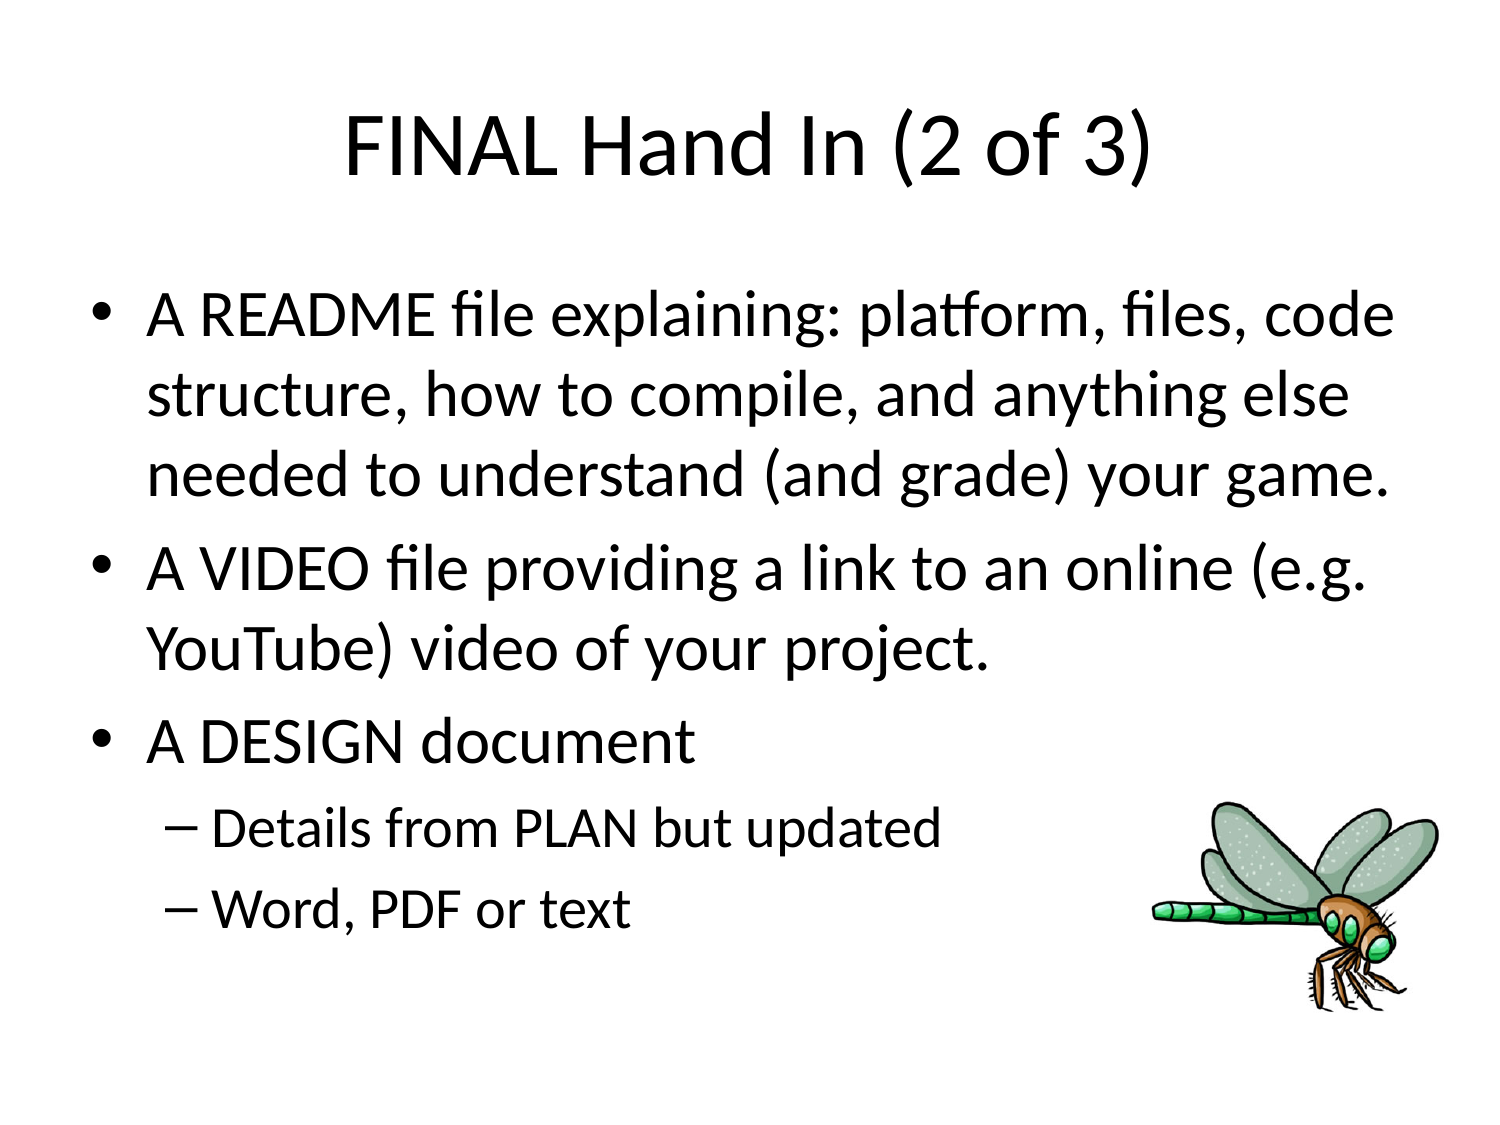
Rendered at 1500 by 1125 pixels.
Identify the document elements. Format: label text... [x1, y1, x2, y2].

list A README file explaining: platform, files, code structure, how to compile, and anything else needed to understand (and grade) your game. A VIDEO file providing a link to an online (e.g. YouTube) video of your project. A DESIGN document Details from PLAN but updated Word, PDF or text [75, 262, 1425, 1005]
title FINAL Hand In (2 of 3) [75, 45, 1425, 233]
picture [1137, 749, 1451, 1063]
